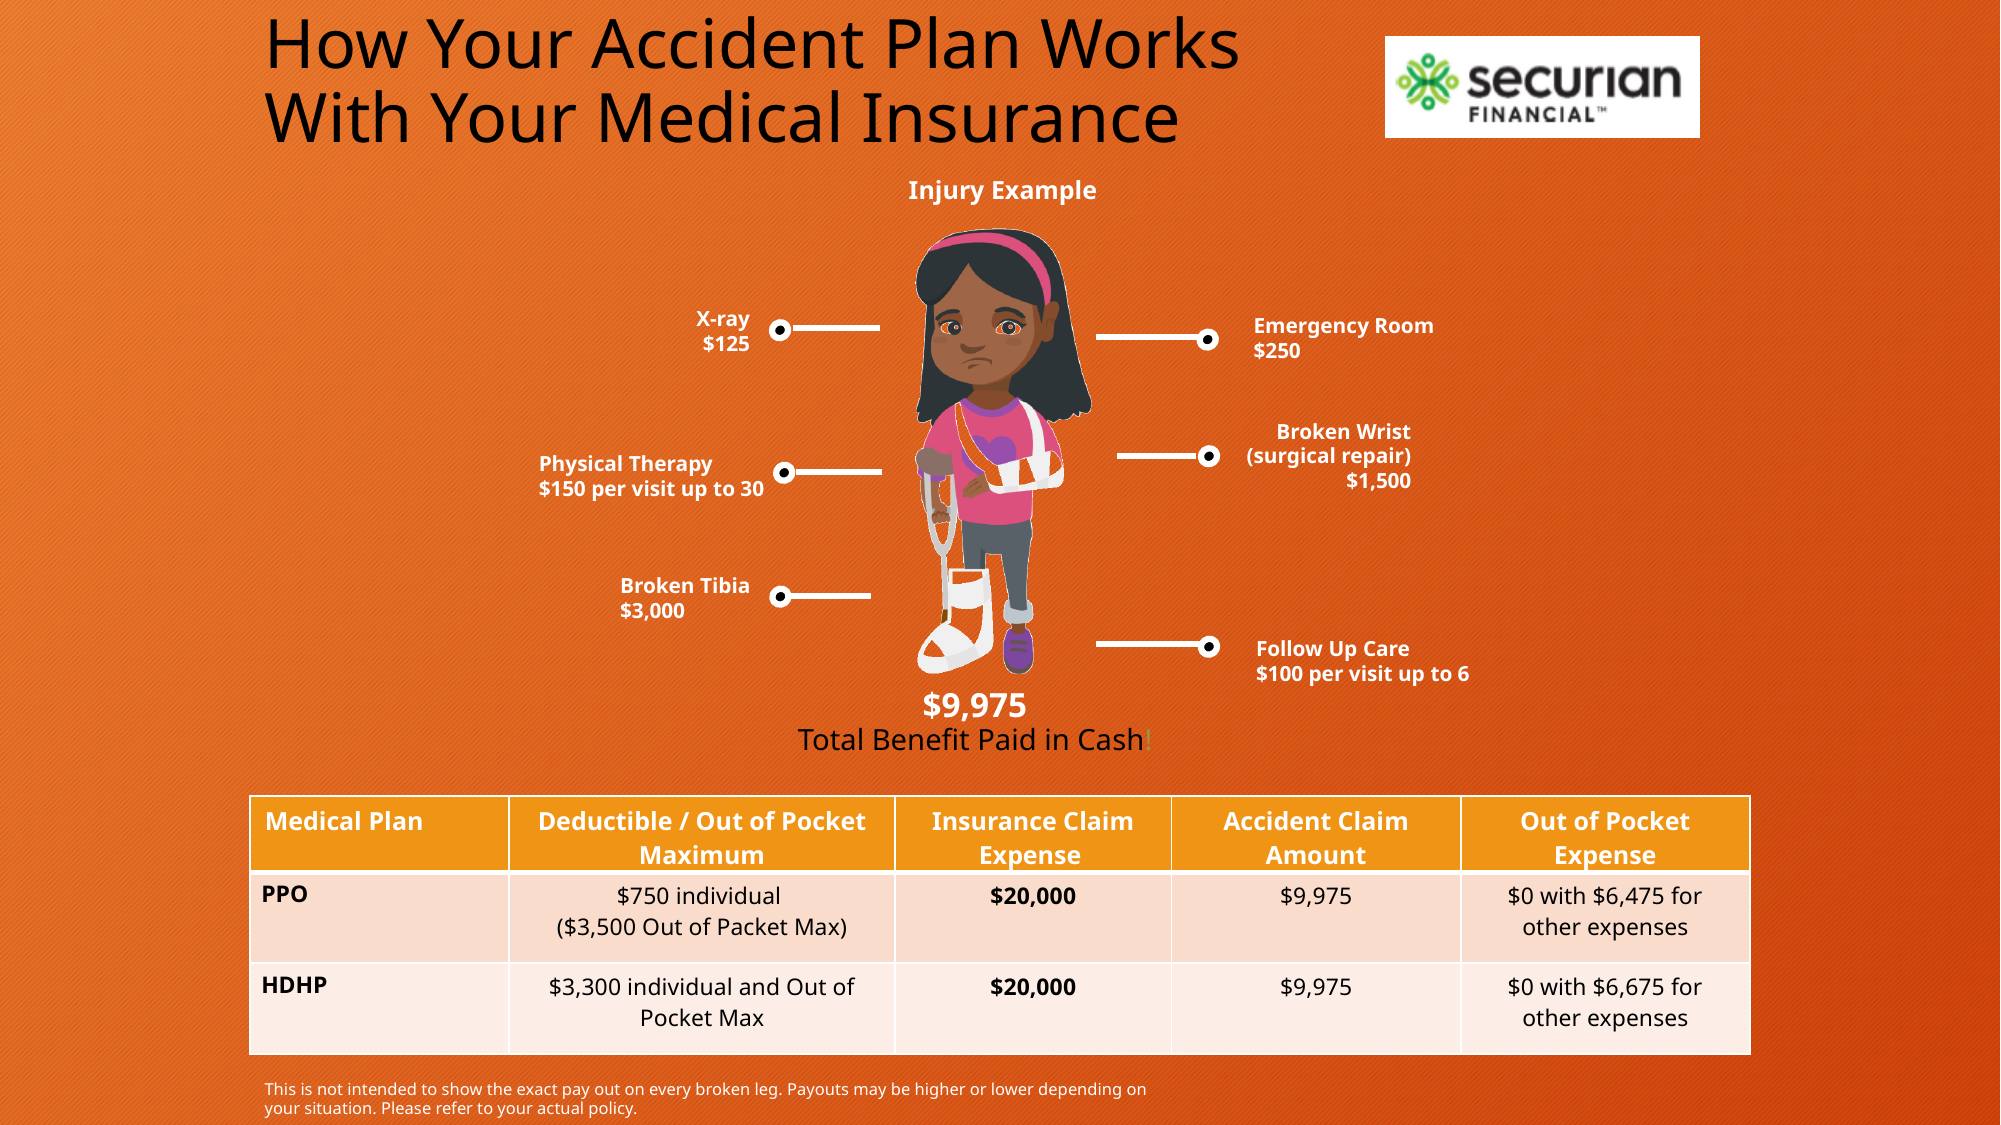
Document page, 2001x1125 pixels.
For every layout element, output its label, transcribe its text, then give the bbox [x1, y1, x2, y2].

table_cell $20,000 [896, 964, 1171, 1053]
picture [1385, 35, 1701, 138]
text_box This is not intended to show the exact pay out on every broken leg. Payouts may be higher or lower depending on your situation. Please refer to your actual policy. [249, 1071, 1181, 1125]
table_header Insurance Claim Expense [896, 797, 1171, 870]
table_cell $750 individual ($3,500 Out of Packet Max) [510, 875, 894, 962]
table_header Accident Claim Amount [1172, 797, 1460, 870]
table_header Medical Plan [251, 797, 508, 870]
picture [899, 221, 1096, 691]
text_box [500, 297, 1514, 763]
table_header Deductible / Out of Pocket Maximum [510, 797, 894, 870]
text_box Injury Example [674, 167, 1257, 235]
table_cell $9,975 [1172, 964, 1460, 1053]
table_cell $0 with $6,675 for other expenses [1462, 964, 1749, 1053]
table_cell HDHP [251, 964, 508, 1053]
table_cell $9,975 [1172, 875, 1460, 962]
table_header Out of Pocket Expense [1462, 797, 1749, 870]
table_cell $0 with $6,475 for other expenses [1462, 875, 1749, 962]
table_cell PPO [251, 875, 508, 962]
table_cell $20,000 [896, 875, 1171, 962]
title How Your Accident Plan Works With Your Medical Insurance [249, 0, 1263, 165]
table_cell $3,300 individual and Out of Pocket Max [510, 964, 894, 1053]
